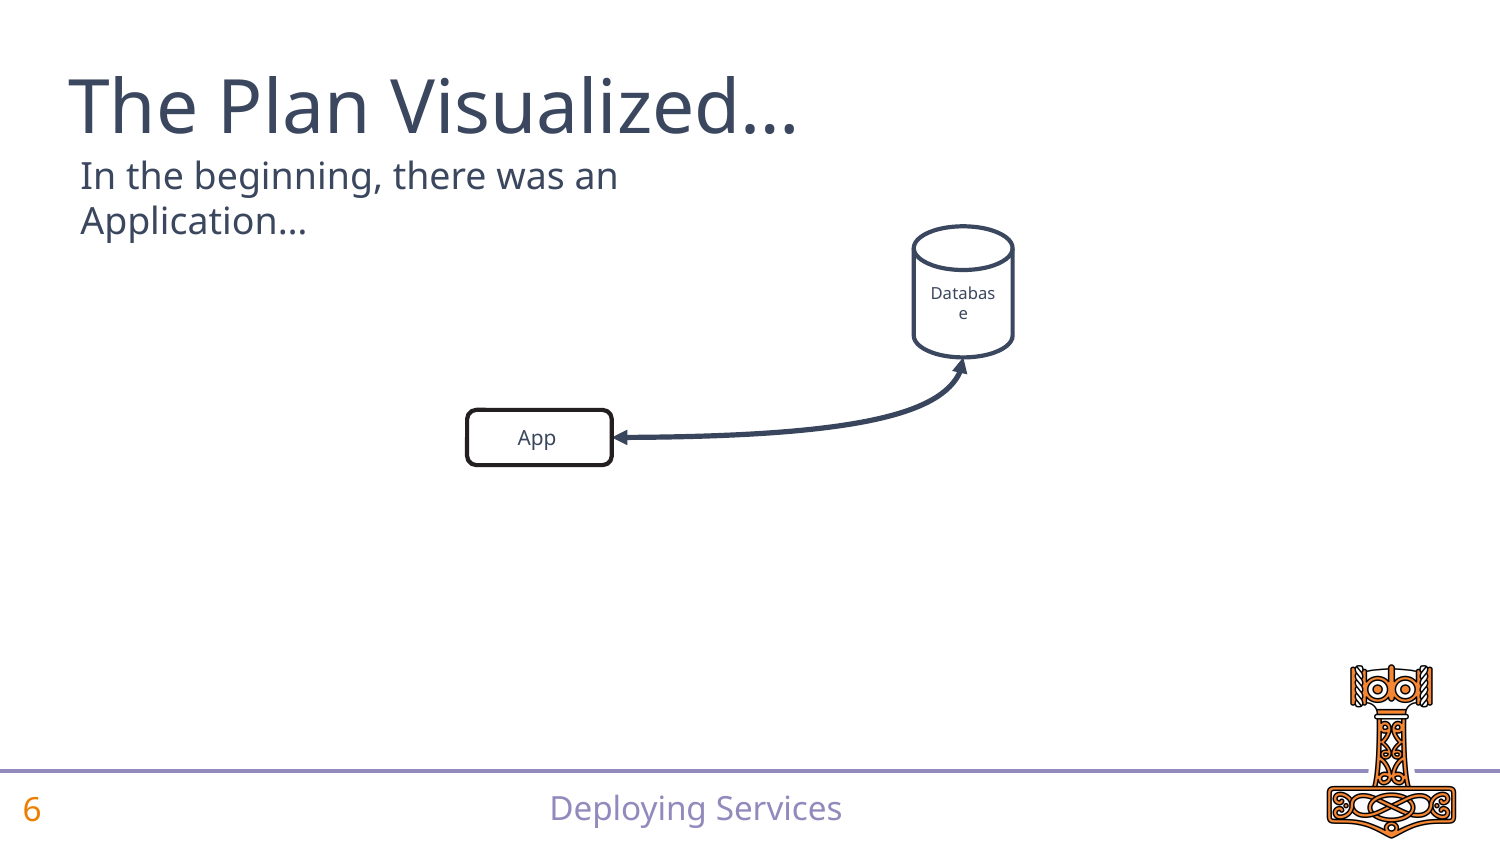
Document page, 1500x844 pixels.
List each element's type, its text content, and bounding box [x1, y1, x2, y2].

text_box In the beginning, there was an Application… [65, 145, 818, 250]
picture [1320, 655, 1461, 844]
title The Plan Visualized… [53, 43, 1203, 157]
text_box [611, 291, 914, 438]
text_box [466, 409, 613, 466]
text_box Database [911, 224, 1015, 360]
